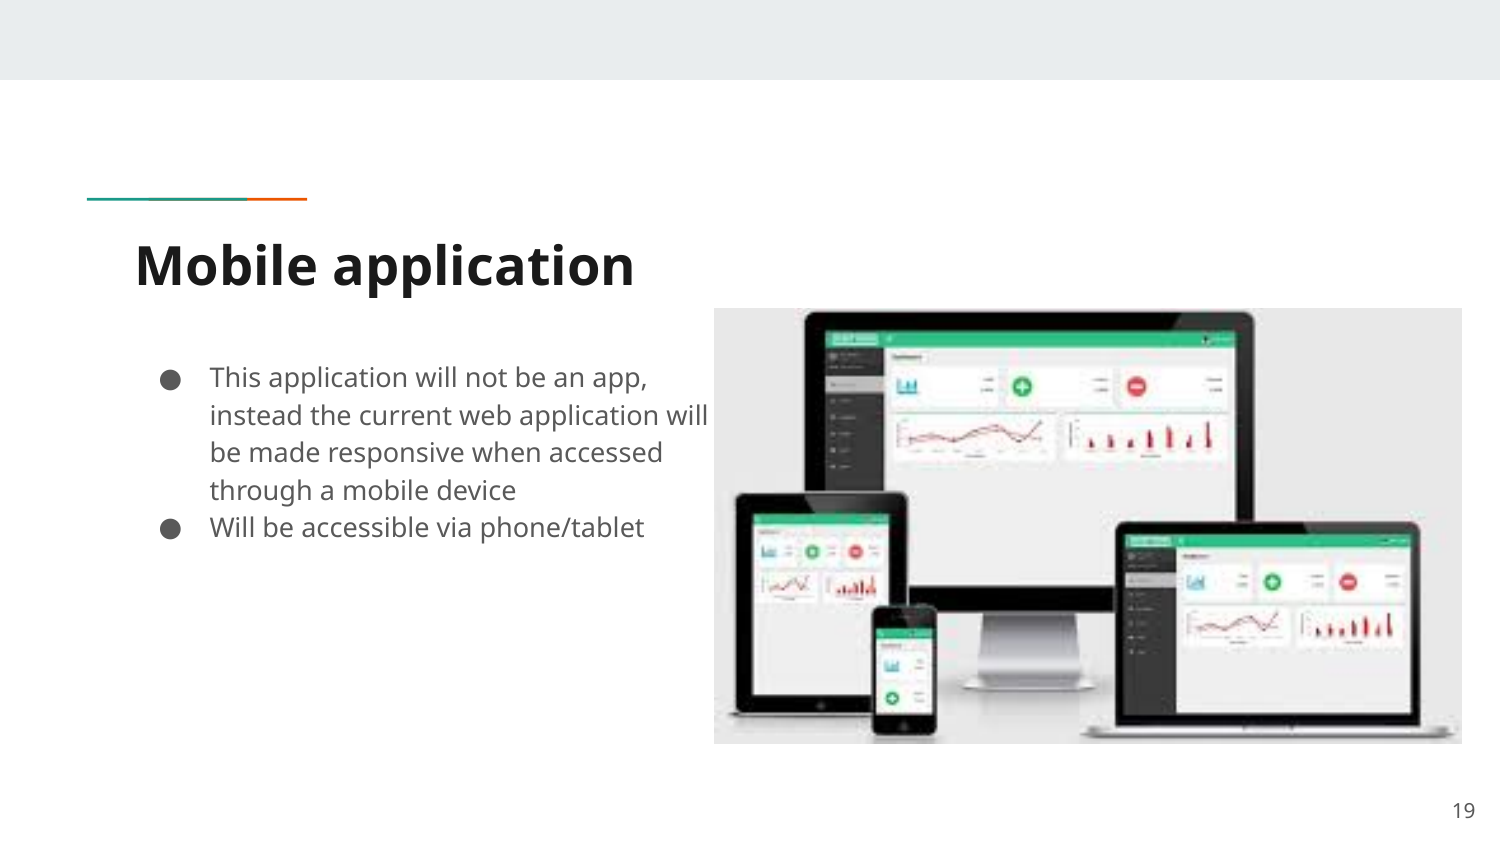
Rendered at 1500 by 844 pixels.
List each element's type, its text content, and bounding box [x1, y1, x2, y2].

slide_number ‹#› [1400, 779, 1491, 844]
picture [713, 308, 1463, 745]
list This application will not be an app, instead the current web application will be made responsive when accessed through a mobile device Will be accessible via phone/tablet [119, 341, 708, 712]
title Mobile application [119, 216, 1381, 305]
